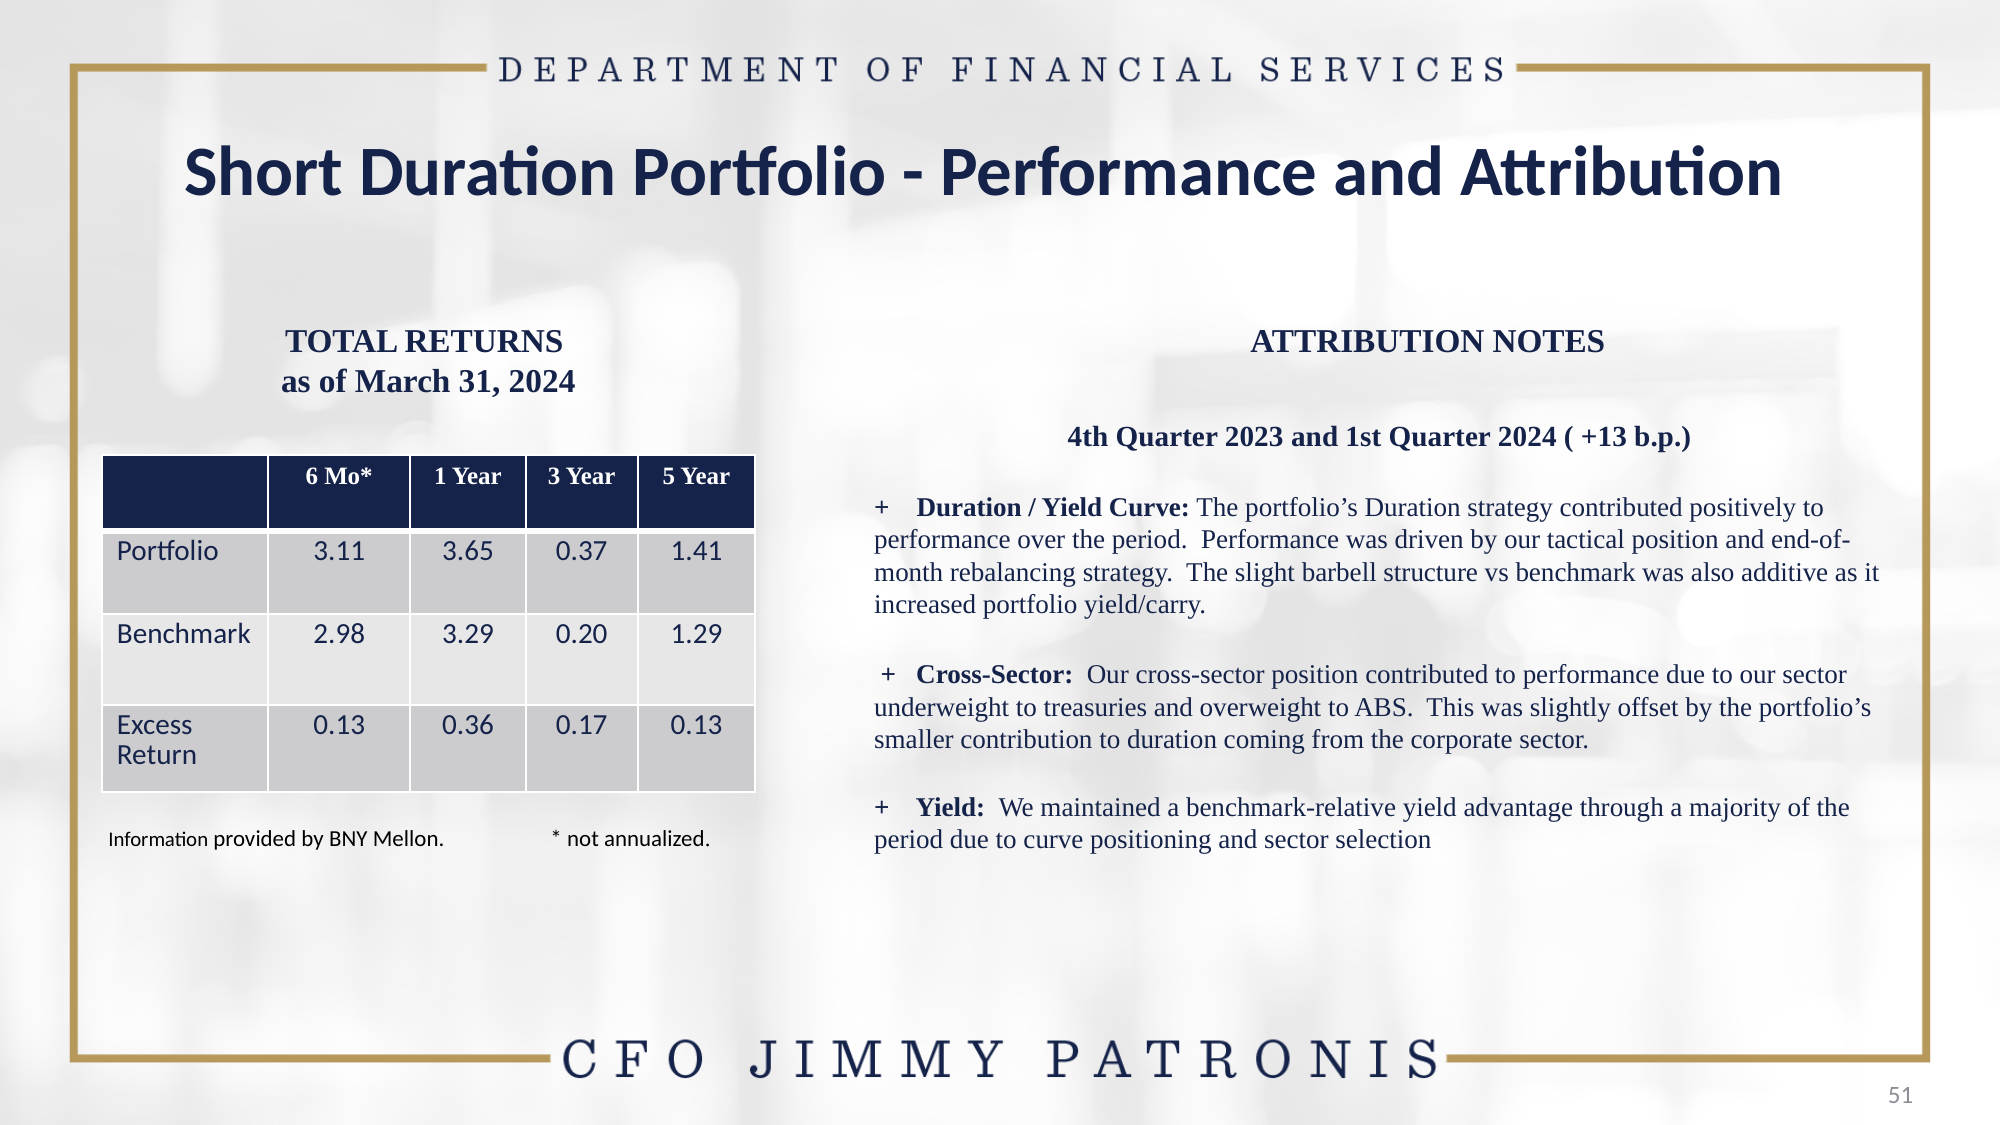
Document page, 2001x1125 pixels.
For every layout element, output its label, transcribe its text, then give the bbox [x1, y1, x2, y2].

table_cell Benchmark [103, 615, 267, 704]
table_header [103, 456, 267, 528]
table_cell 0.17 [527, 706, 637, 791]
table_header 6 Mo* [269, 456, 409, 528]
table_cell 1.41 [639, 534, 754, 613]
picture [0, 0, 2000, 1125]
table_cell 0.13 [269, 706, 409, 791]
table_cell 0.20 [527, 615, 637, 704]
table_cell 3.11 [269, 534, 409, 613]
text_box ATTRIBUTION NOTES [1121, 311, 1735, 367]
table_header 1 Year [411, 456, 525, 528]
table_header 5 Year [639, 456, 754, 528]
table_cell 1.29 [639, 615, 754, 704]
text_box 4th Quarter 2023 and 1st Quarter 2024 ( +13 b.p.) + Duration / Yield Curve: The portfolio’s Duration strategy contributed positively to performance over the period. Performance was driven by our tactical position and end-of-month rebalancing strategy. The slight barbell structure vs benchmark was also additive as it increased portfolio yield/carry. + Cross-Sector: Our cross-sector position contributed to performance due to our sector underweight to treasuries and overweight to ABS. This was slightly offset by the portfolio’s smaller contribution to duration coming from the corporate sector. + Yield: We maintained a benchmark-relative yield advantage through a majority of the period due to curve positioning and sector selection [859, 409, 1900, 932]
title Short Duration Portfolio - Performance and Attribution [101, 135, 1868, 211]
table_cell 0.37 [527, 534, 637, 613]
table_header 3 Year [527, 456, 637, 528]
text_box Information provided by BNY Mellon. [26, 816, 527, 859]
table_cell Excess Return [103, 706, 267, 791]
table_cell 2.98 [269, 615, 409, 704]
slide_number 51 [1478, 1063, 1929, 1124]
text_box TOTAL RETURNS as of March 31, 2024 [209, 311, 648, 407]
text_box * not annualized. [527, 816, 859, 859]
table_cell 3.29 [411, 615, 525, 704]
table_cell 3.65 [411, 534, 525, 613]
table_cell 0.13 [639, 706, 754, 791]
table_cell 0.36 [411, 706, 525, 791]
table_cell Portfolio [103, 534, 267, 613]
